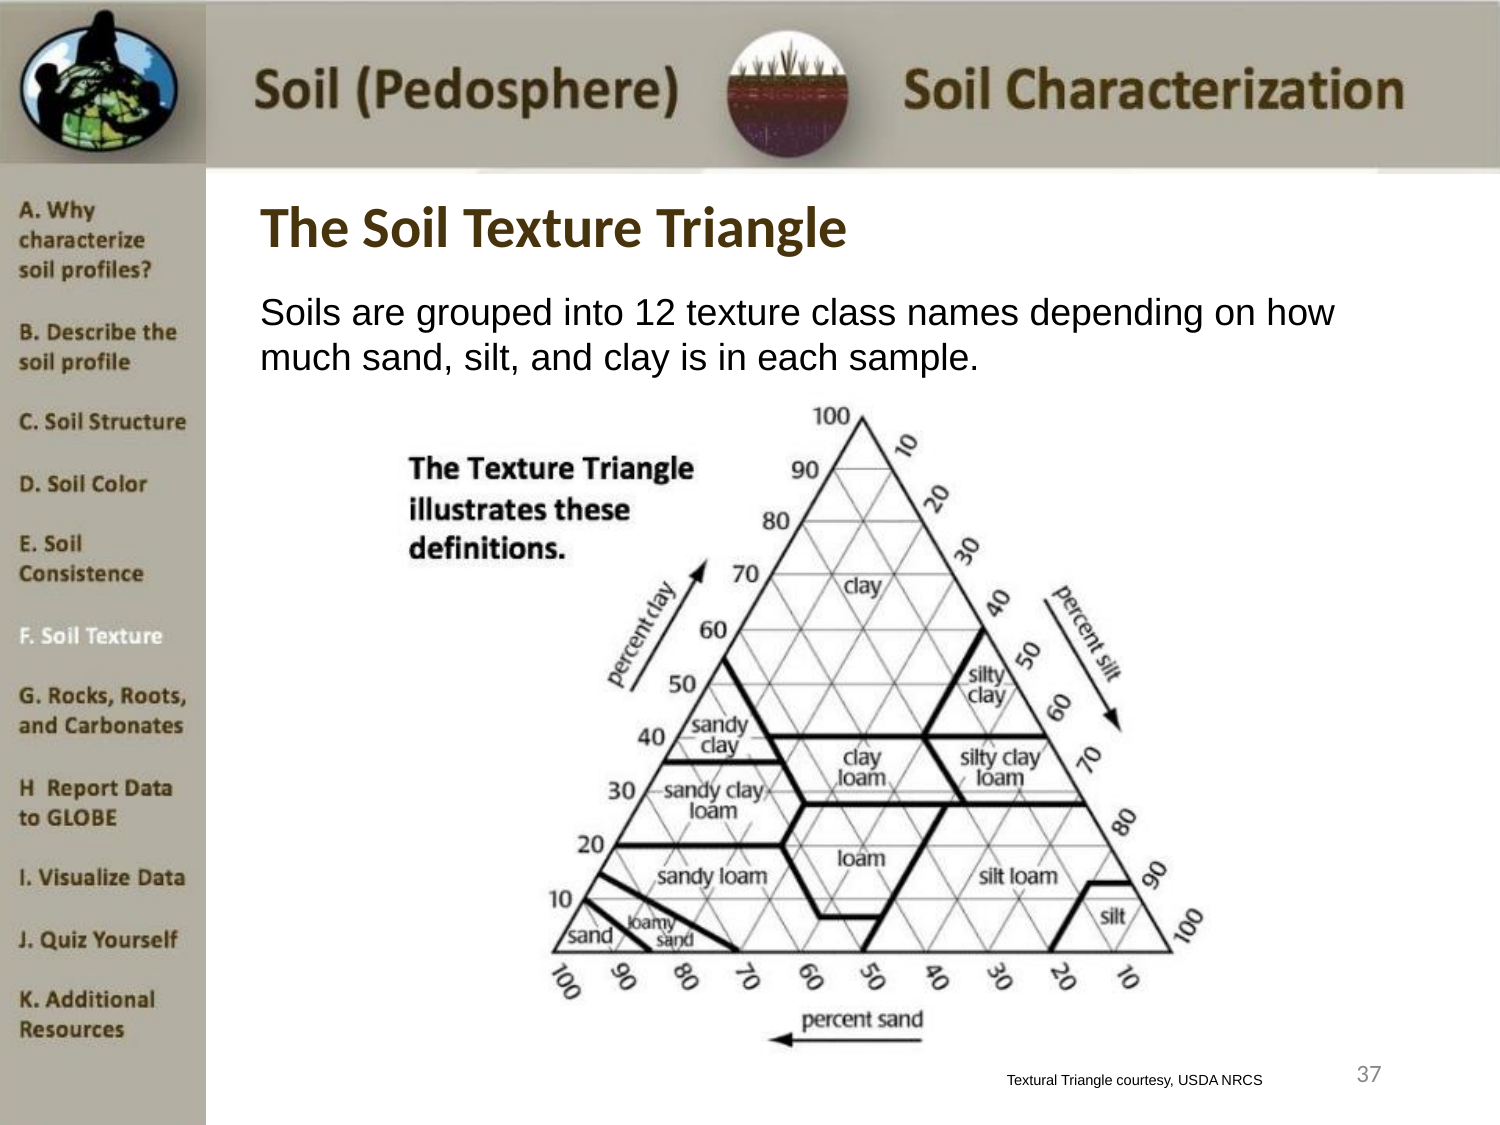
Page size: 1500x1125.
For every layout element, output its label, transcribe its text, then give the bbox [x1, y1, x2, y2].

text_box Textural Triangle courtesy, USDA NRCS [961, 1084, 1277, 1089]
text_box Soils are grouped into 12 texture class names depending on how much sand, silt, and clay is in each sample. [245, 280, 1432, 431]
title The Soil Texture Triangle [245, 183, 923, 280]
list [336, 381, 1277, 1077]
slide_number 36 [1059, 1042, 1397, 1103]
picture [0, 0, 1500, 1125]
